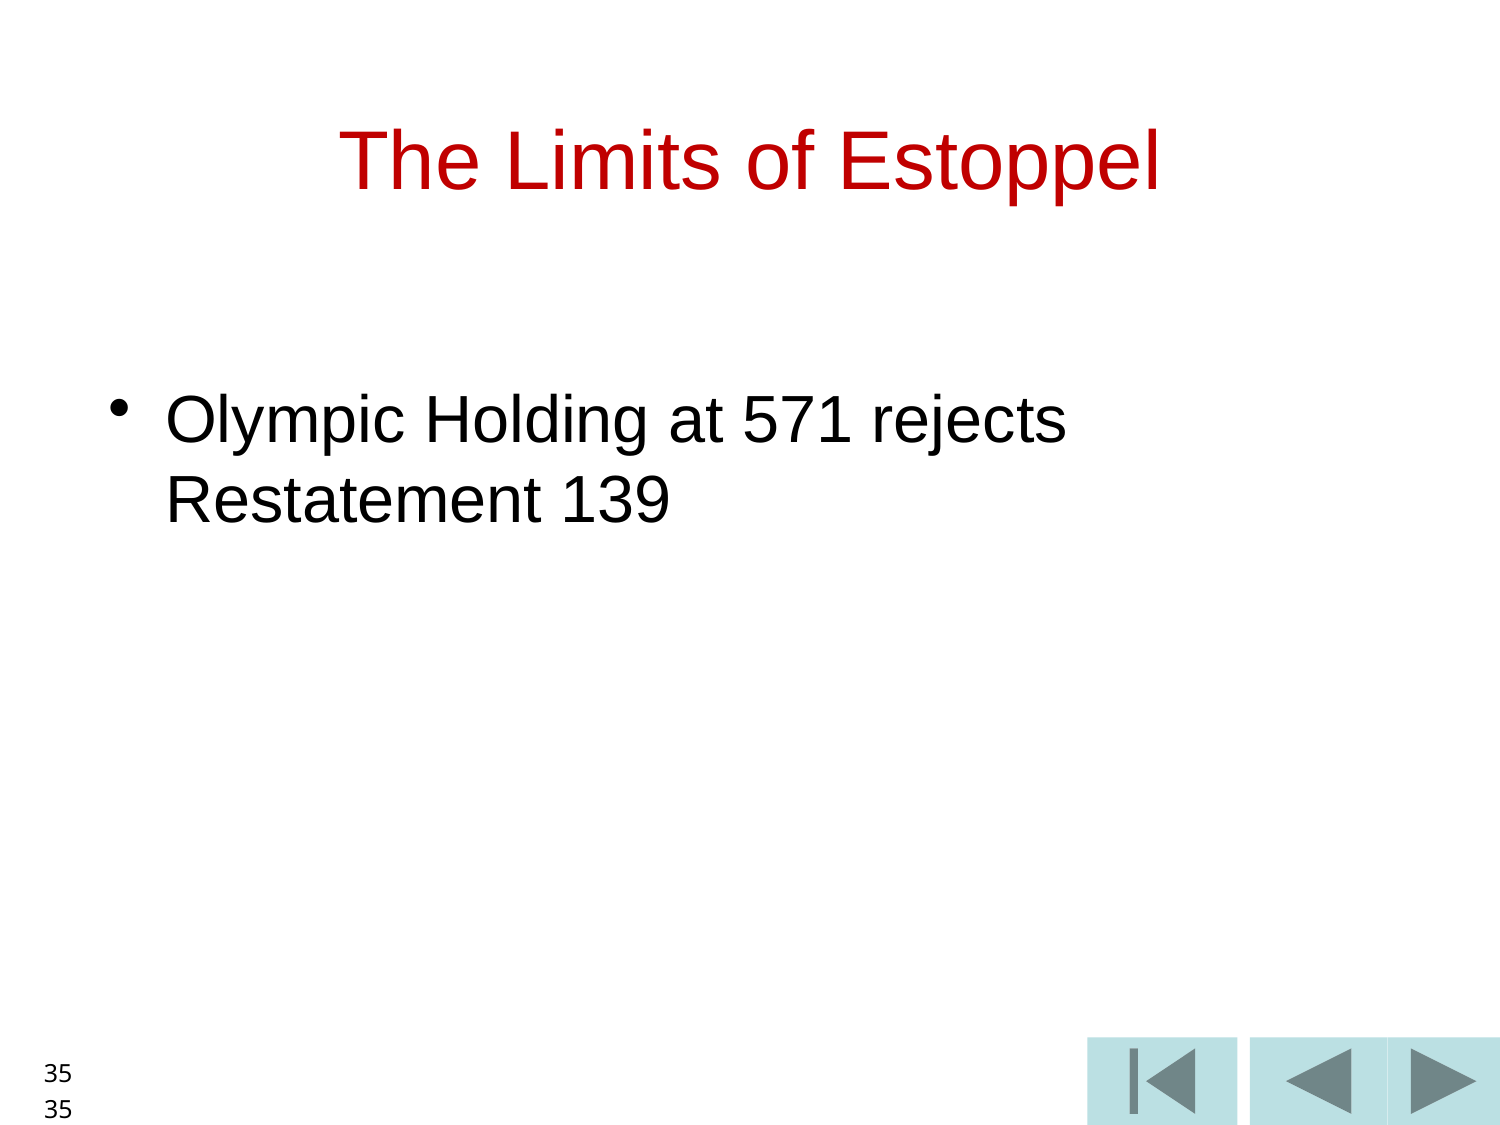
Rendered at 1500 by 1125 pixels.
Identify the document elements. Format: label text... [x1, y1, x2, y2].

title The Limits of Estoppel [47, 56, 1454, 257]
list Olympic Holding at 571 rejects Restatement 139 [93, 275, 1407, 975]
text_box 35 [0, 1086, 88, 1125]
slide_number 35 [0, 1049, 88, 1086]
